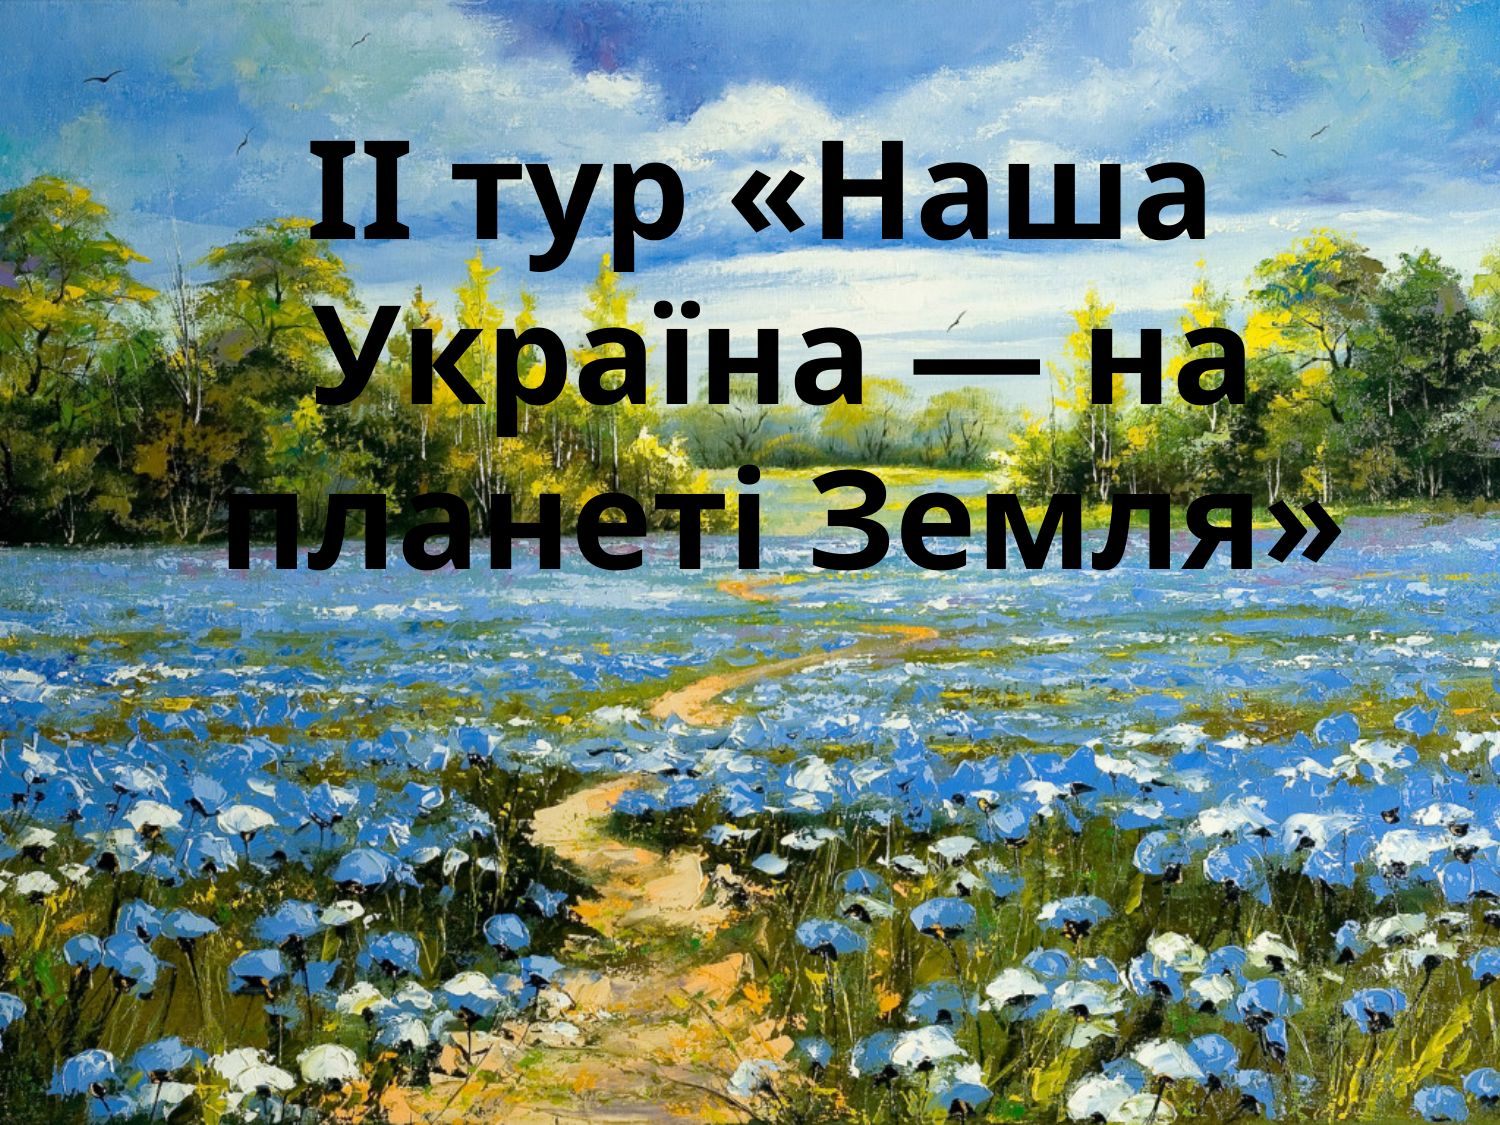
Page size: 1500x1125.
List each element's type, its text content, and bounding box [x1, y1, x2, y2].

list II тур «Наша Україна — на планеті Земля» [82, 86, 1425, 774]
picture [0, 0, 1500, 1125]
